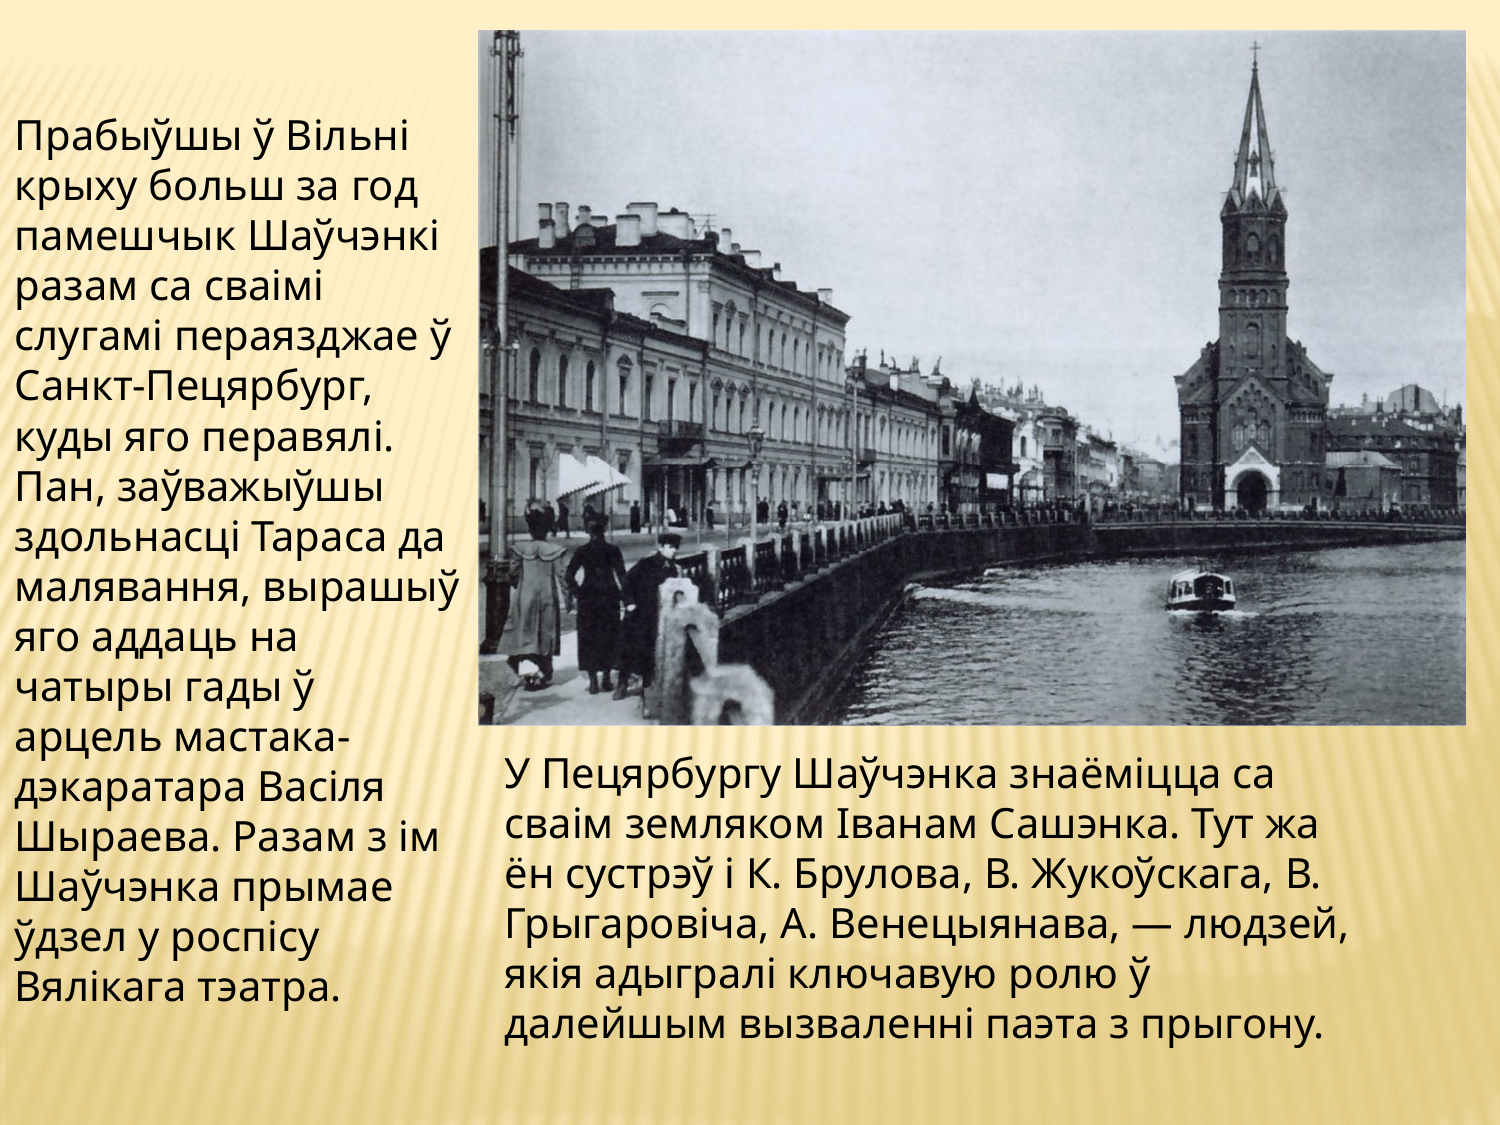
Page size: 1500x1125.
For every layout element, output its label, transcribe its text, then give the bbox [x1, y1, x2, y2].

picture [477, 30, 1466, 726]
text_box Прабыўшы ў Вільні крыху больш за год памешчык Шаўчэнкі разам са сваімі слугамі пераязджае ў Санкт-Пецярбург, куды яго перавялі. Пан, заўважыўшы здольнасці Тараса да малявання, вырашыў яго аддаць на чатыры гады ў арцель мастака-дэкаратара Васіля Шыраева. Разам з ім Шаўчэнка прымае ўдзел у роспісу Вялікага тэатра. [0, 101, 479, 1017]
text_box У Пецярбургу Шаўчэнка знаёміцца ​​са сваім земляком Іванам Сашэнка. Тут жа ён сустрэў і К. Брулова, В. Жукоўскага, В. Грыгаровіча, А. Венецыянава, — людзей, якія адыгралі ключавую ролю ў далейшым вызваленні паэта з прыгону. [490, 745, 1376, 1055]
